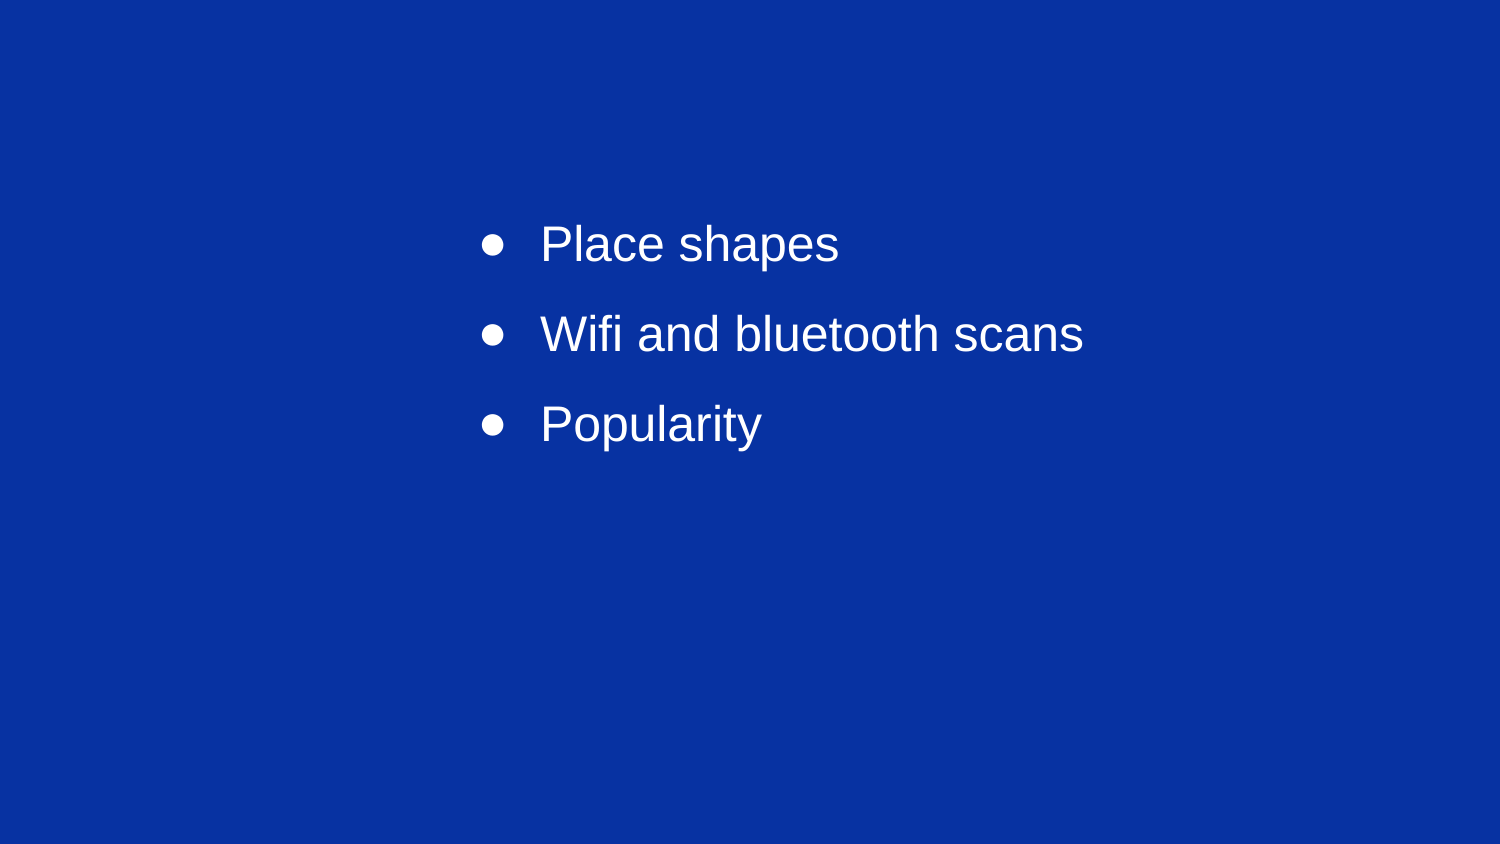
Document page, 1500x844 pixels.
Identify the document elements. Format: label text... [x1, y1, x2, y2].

text_box Place shapes Wifi and bluetooth scans Popularity [0, 0, 1500, 844]
